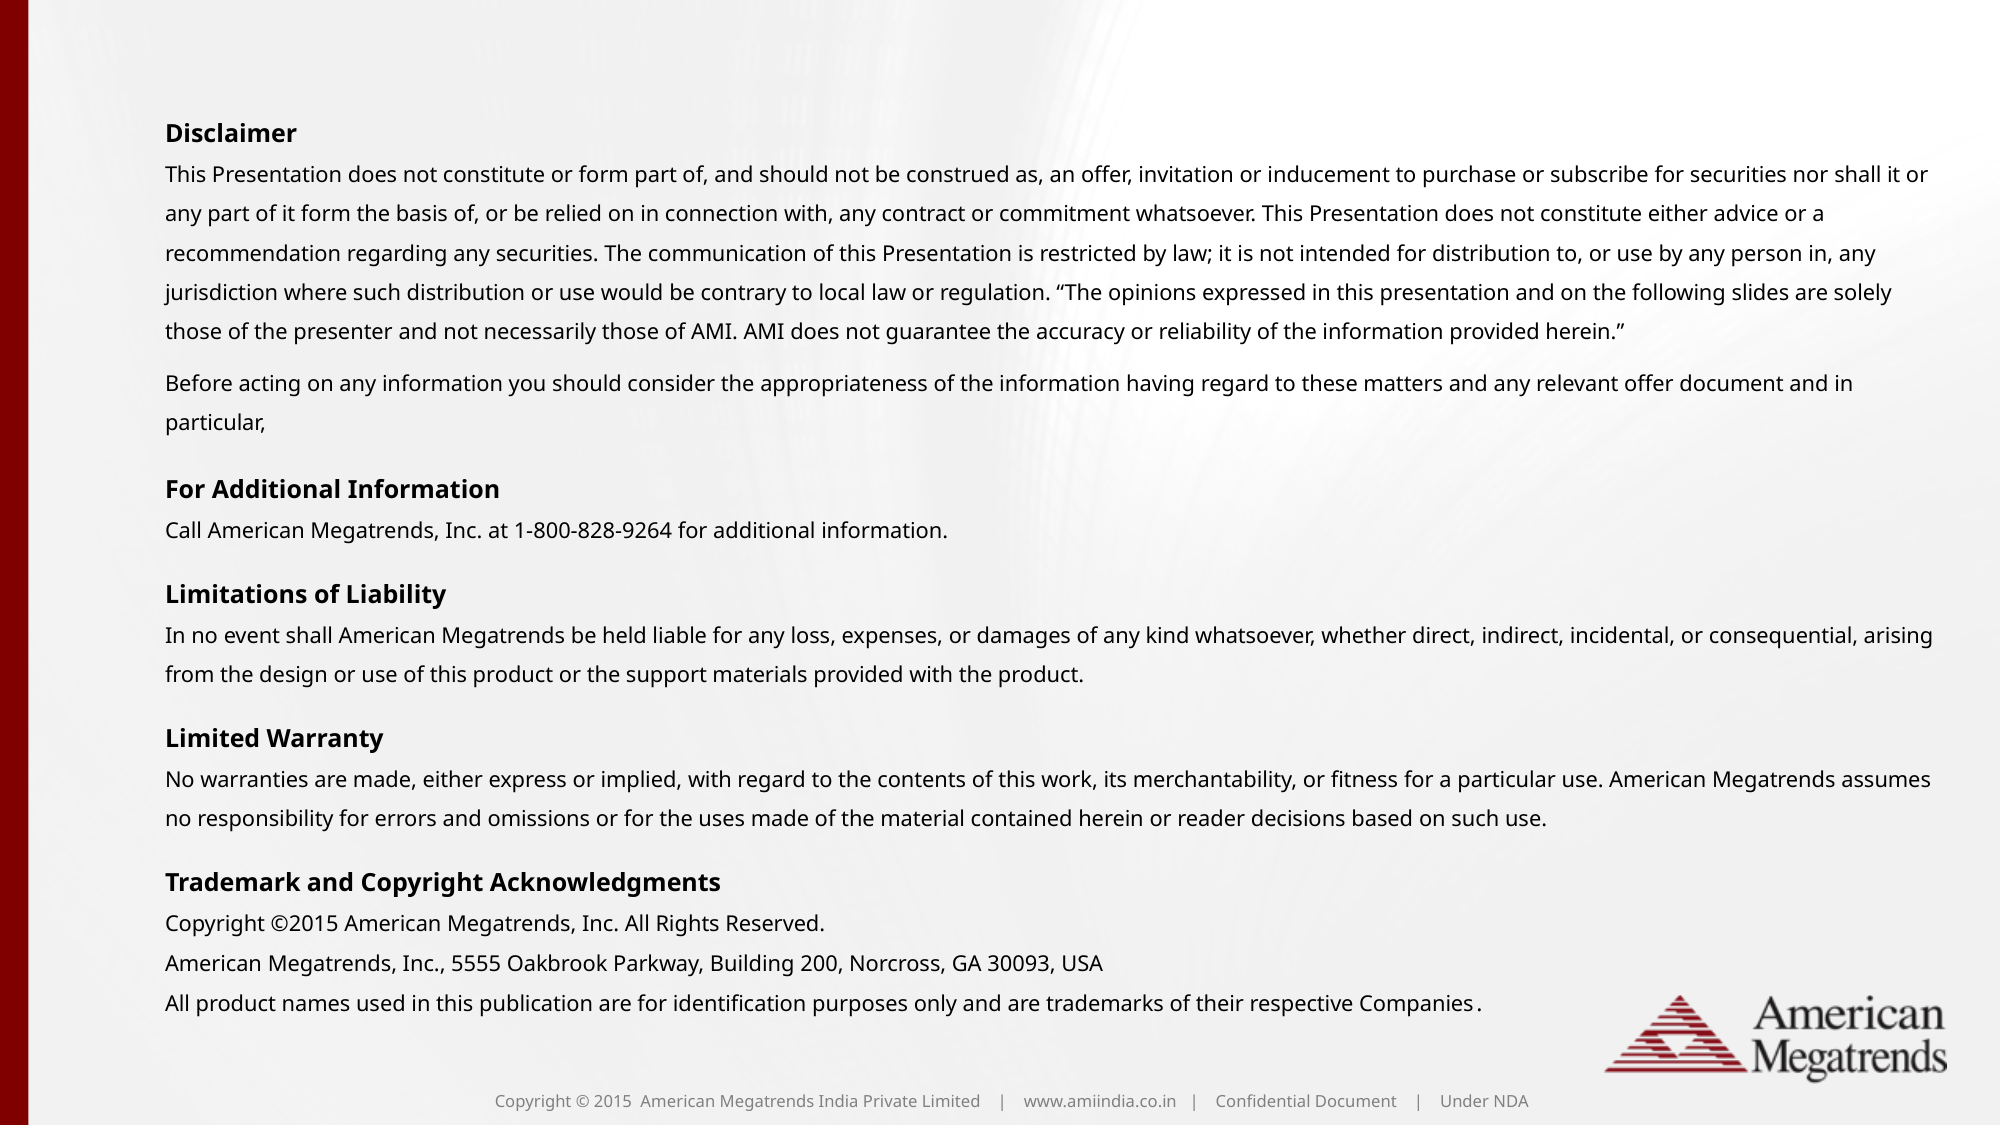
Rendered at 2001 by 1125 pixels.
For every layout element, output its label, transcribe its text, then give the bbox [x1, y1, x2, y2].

text_box Disclaimer This Presentation does not constitute or form part of, and should not be construed as, an offer, invitation or inducement to purchase or subscribe for securities nor shall it or any part of it form the basis of, or be relied on in connection with, any contract or commitment whatsoever. This Presentation does not constitute either advice or a recommendation regarding any securities. The communication of this Presentation is restricted by law; it is not intended for distribution to, or use by any person in, any jurisdiction where such distribution or use would be contrary to local law or regulation. “The opinions expressed in this presentation and on the following slides are solely those of the presenter and not necessarily those of AMI. AMI does not guarantee the accuracy or reliability of the information provided herein.” Before acting on any information you should consider the appropriateness of the information having regard to these matters and any relevant offer document and in particular, For Additional Information Call American Megatrends, Inc. at 1-800-828-9264 for additional information. Limitations of Liability In no event shall American Megatrends be held liable for any loss, expenses, or damages of any kind whatsoever, whether direct, indirect, incidental, or consequential, arising from the design or use of this product or the support materials provided with the product. Limited Warranty No warranties are made, either express or implied, with regard to the contents of this work, its merchantability, or fitness for a particular use. American Megatrends assumes no responsibility for errors and omissions or for the uses made of the material contained herein or reader decisions based on such use. Trademark and Copyright Acknowledgments Copyright ©2015 American Megatrends, Inc. All Rights Reserved. American Megatrends, Inc., 5555 Oakbrook Parkway, Building 200, Norcross, GA 30093, USA All product names used in this publication are for identification purposes only and are trademarks of their respective Companies. [150, 115, 1953, 1065]
picture [1603, 1065, 1947, 1084]
